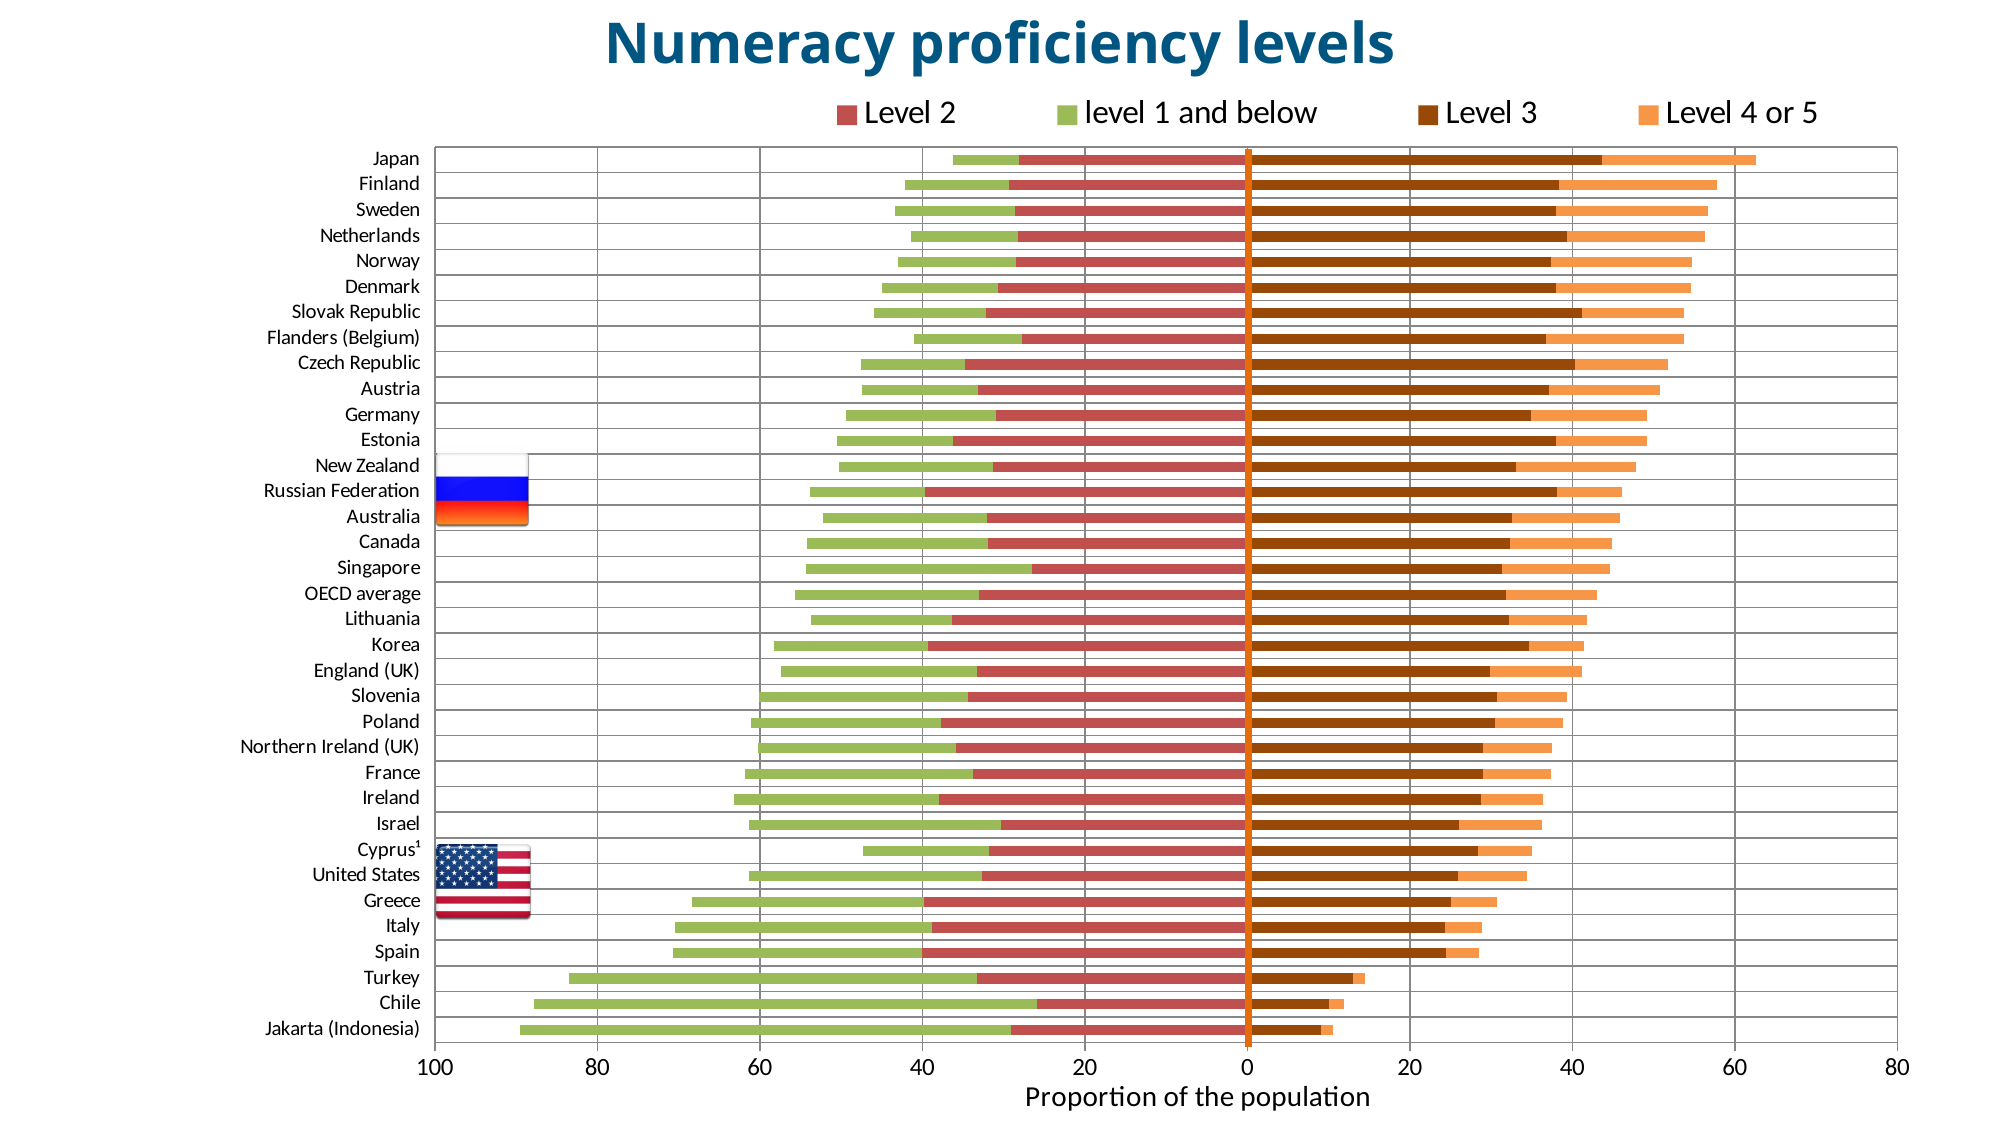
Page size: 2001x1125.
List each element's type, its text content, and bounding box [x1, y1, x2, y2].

chart [39, 84, 1935, 1124]
title Numeracy proficiency levels [0, 0, 2000, 83]
picture [435, 441, 530, 536]
picture [435, 832, 533, 930]
